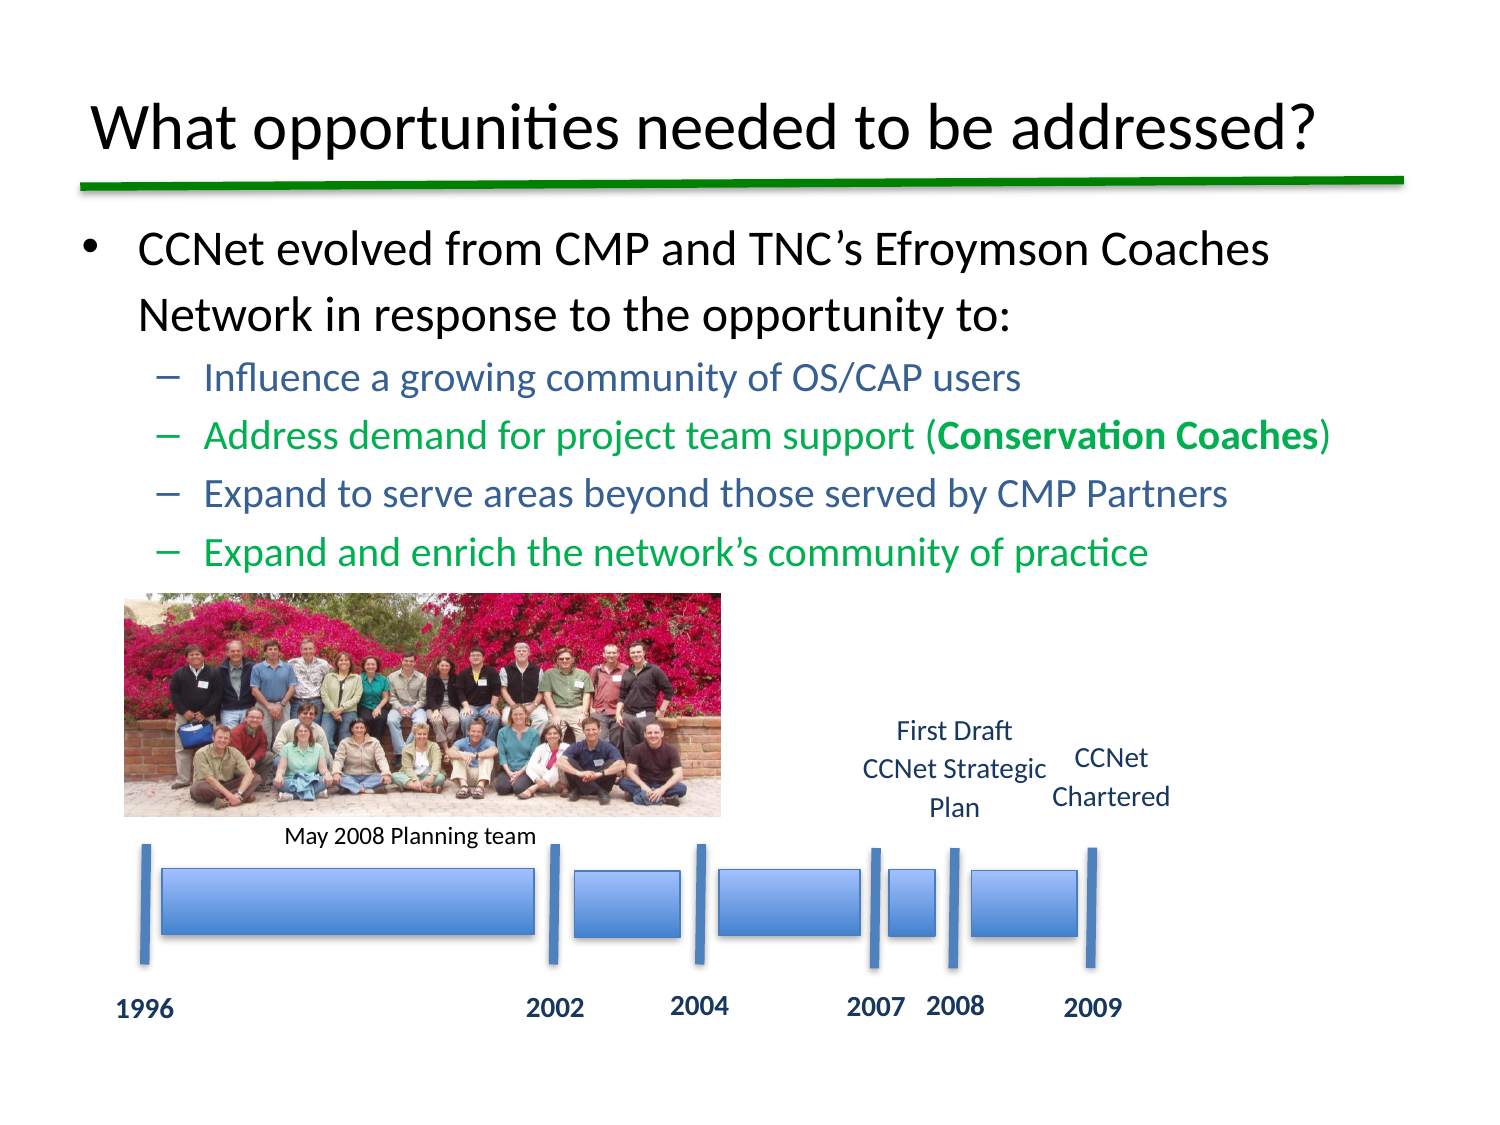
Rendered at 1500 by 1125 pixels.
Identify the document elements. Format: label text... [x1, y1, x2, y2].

text_box 1996 [86, 978, 204, 1032]
text_box [888, 869, 936, 937]
text_box [971, 870, 1078, 937]
text_box 2007 [817, 976, 935, 1030]
list CCNet evolved from CMP and TNC’s Efroymson Coaches Network in response to the opportunity to: Influence a growing community of OS/CAP users Address demand for project team support (Conservation Coaches) Expand to serve areas beyond those served by CMP Partners Expand and enrich the network’s community of practice [66, 201, 1417, 1063]
text_box [718, 869, 861, 936]
text_box 2004 [641, 975, 759, 1068]
text_box [574, 870, 681, 938]
text_box 2002 [496, 977, 614, 1070]
title What opportunities needed to be addressed? [75, 45, 1425, 202]
text_box 2009 [1034, 977, 1152, 1031]
text_box First Draft CCNet Strategic Plan [844, 700, 1066, 831]
text_box CCNet Chartered [1066, 727, 1223, 820]
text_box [124, 593, 721, 845]
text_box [952, 847, 956, 969]
text_box 2008 [897, 975, 1014, 1029]
text_box [161, 868, 535, 935]
